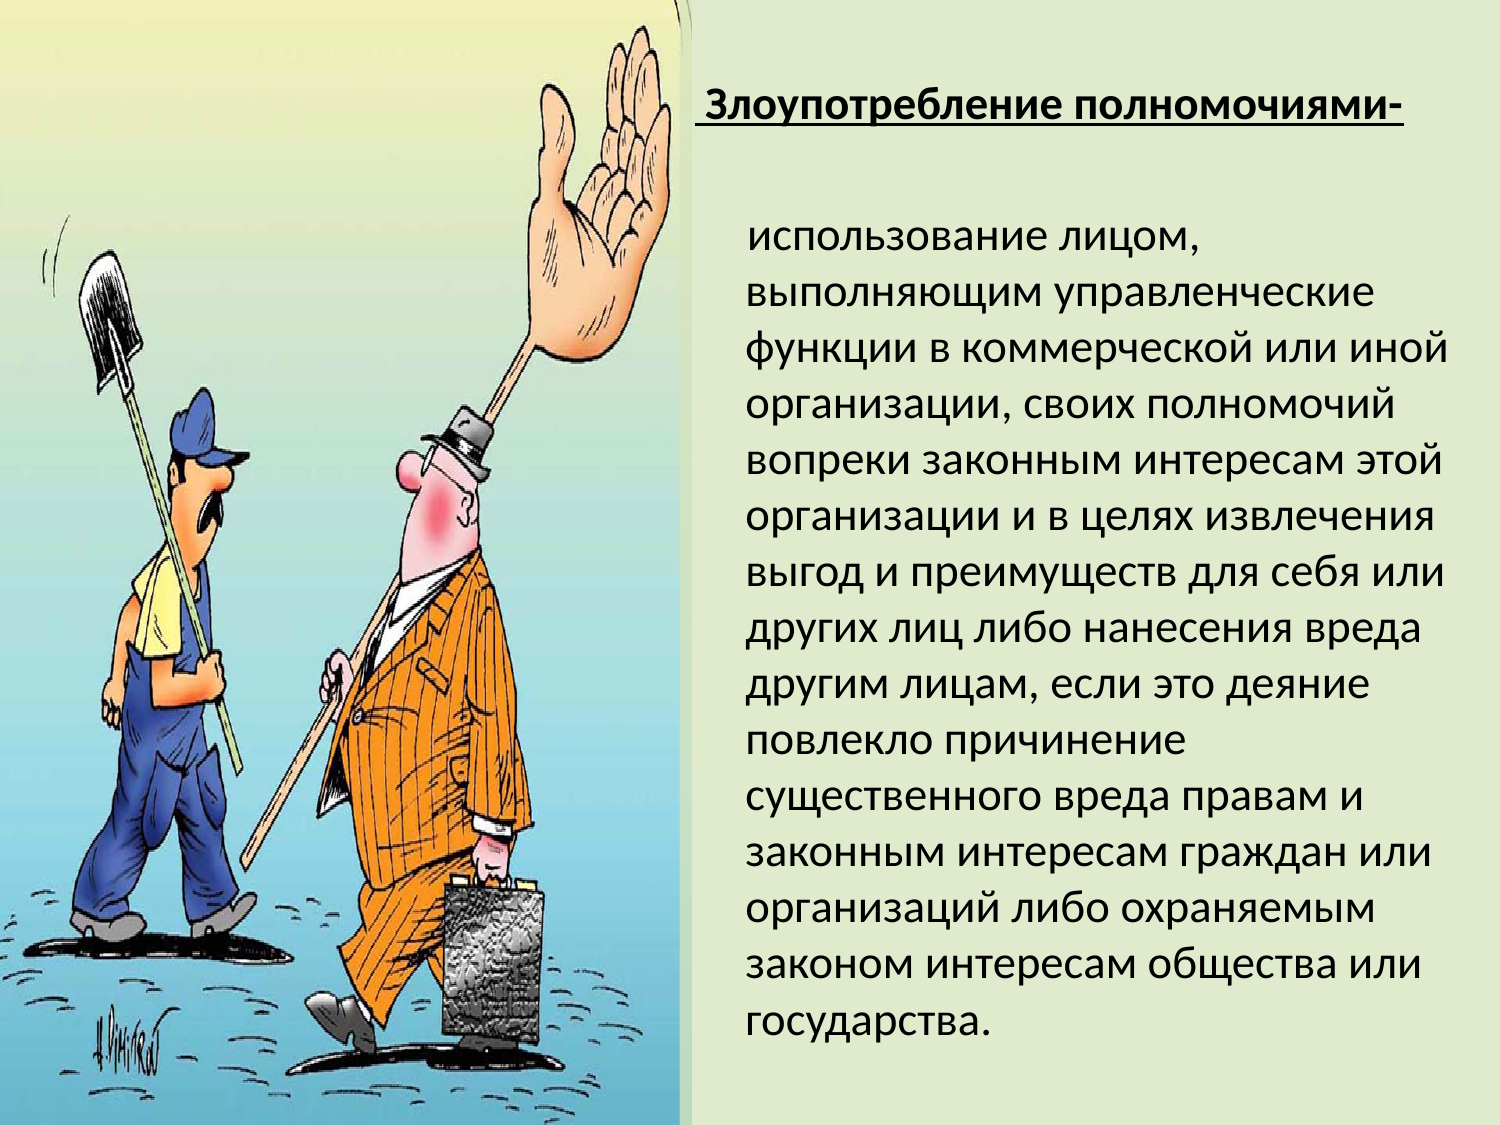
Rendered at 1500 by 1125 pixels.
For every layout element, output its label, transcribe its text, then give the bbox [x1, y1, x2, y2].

list Злоупотребление полномочиями- использование лицом, выполняющим управленческие функции в коммерческой или иной организации, своих полномочий вопреки законным интересам этой организации и в целях извлечения выгод и преимуществ для себя или других лиц либо нанесения вреда другим лицам, если это деяние повлекло причинение существенного вреда правам и законным интересам граждан или организаций либо охраняемым законом интересам общества или государства. [693, 0, 1500, 1125]
picture [0, 0, 692, 1125]
